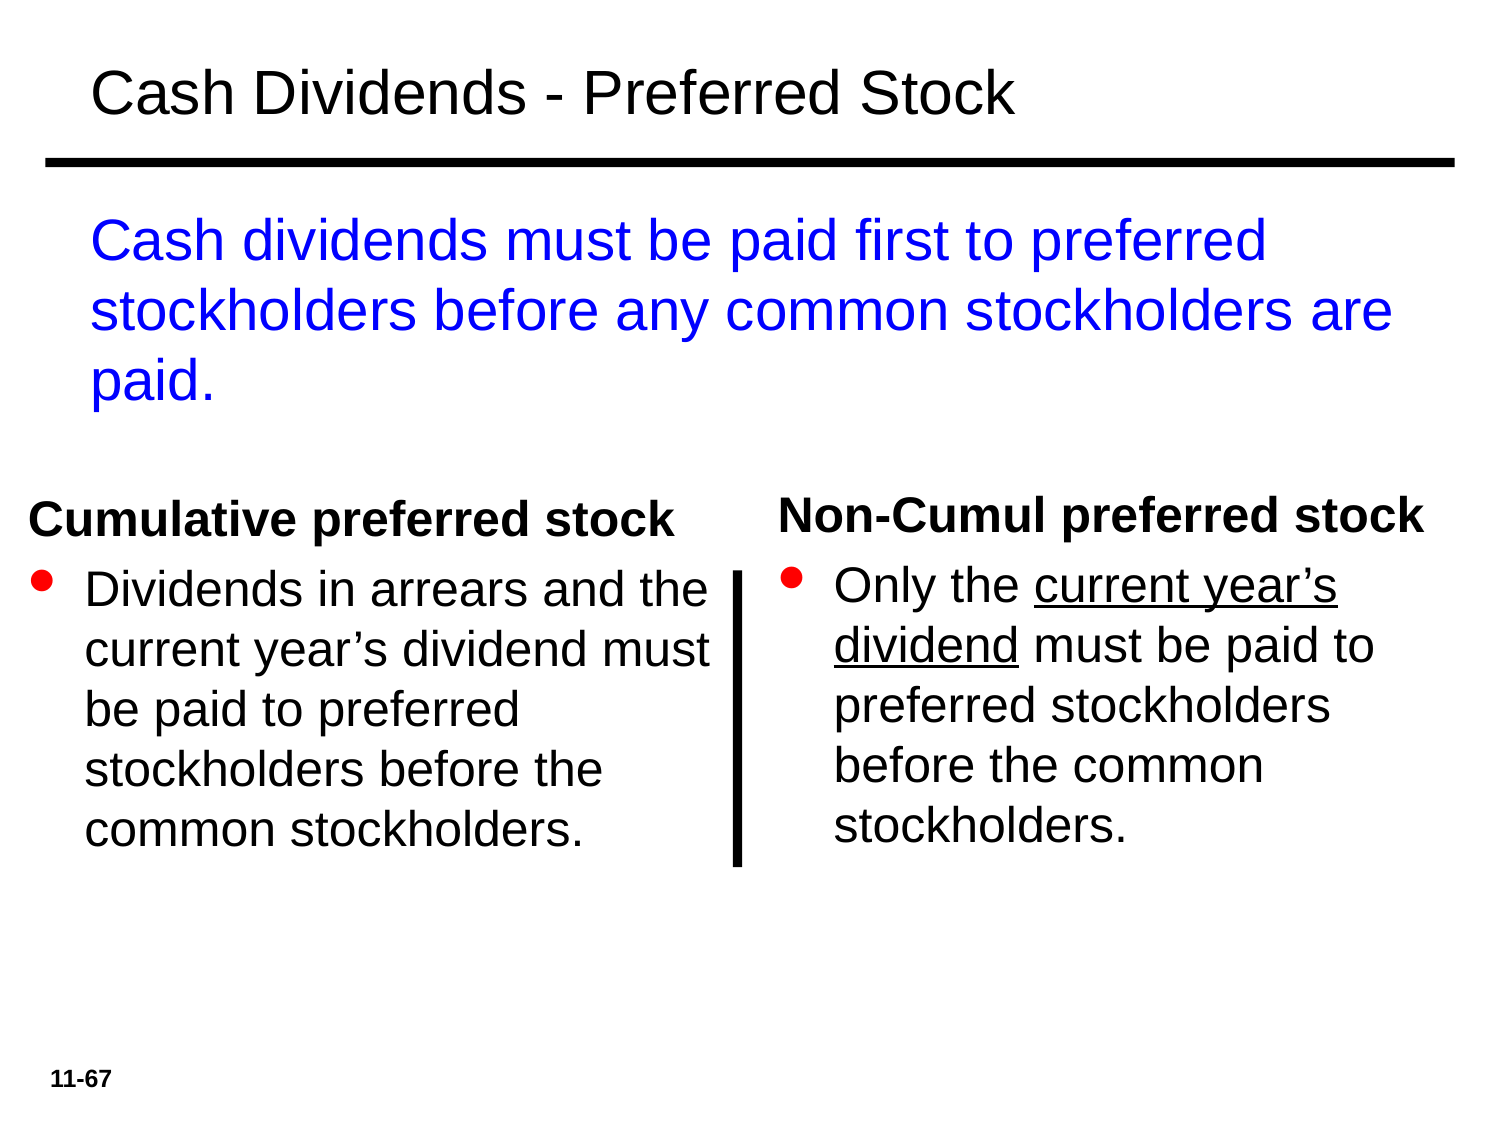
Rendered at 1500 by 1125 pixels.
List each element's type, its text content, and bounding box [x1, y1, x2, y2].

title Cash Dividends - Preferred Stock Cash dividends must be paid first to preferred stockholders before any common stockholders are paid. [75, 163, 1425, 233]
title Cash Dividends - Preferred Stock Cash dividends must be paid first to preferred stockholders before any common stockholders are paid. [75, 45, 1425, 162]
list Non-Cumul preferred stock Only the current year’s dividend must be paid to preferred stockholders before the common stockholders. [762, 474, 1500, 1013]
list Cumulative preferred stock Dividends in arrears and the current year’s dividend must be paid to preferred stockholders before the common stockholders. [12, 478, 751, 959]
